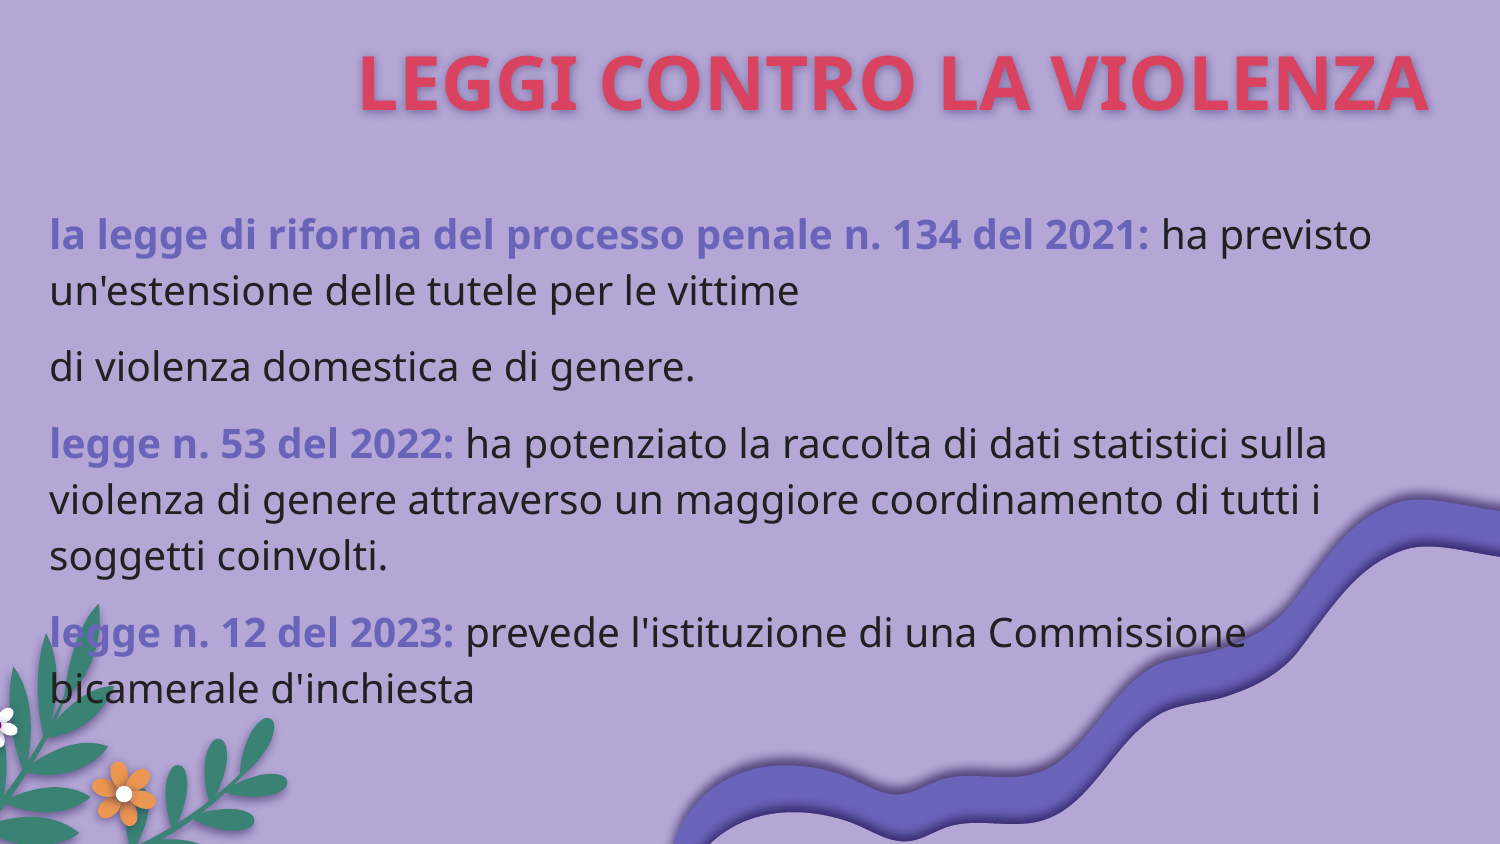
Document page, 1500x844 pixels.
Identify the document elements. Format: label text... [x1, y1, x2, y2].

text_box la legge di riforma del processo penale n. 134 del 2021: ha previsto un'estensione delle tutele per le vittime di violenza domestica e di genere. legge n. 53 del 2022: ha potenziato la raccolta di dati statistici sulla violenza di genere attraverso un maggiore coordinamento di tutti i soggetti coinvolti. legge n. 12 del 2023: prevede l'istituzione di una Commissione bicamerale d'inchiesta [34, 186, 1466, 320]
title LEGGI CONTRO LA VIOLENZA [341, 20, 1500, 136]
text_box [360, 458, 1046, 524]
text_box [17, 340, 1251, 371]
